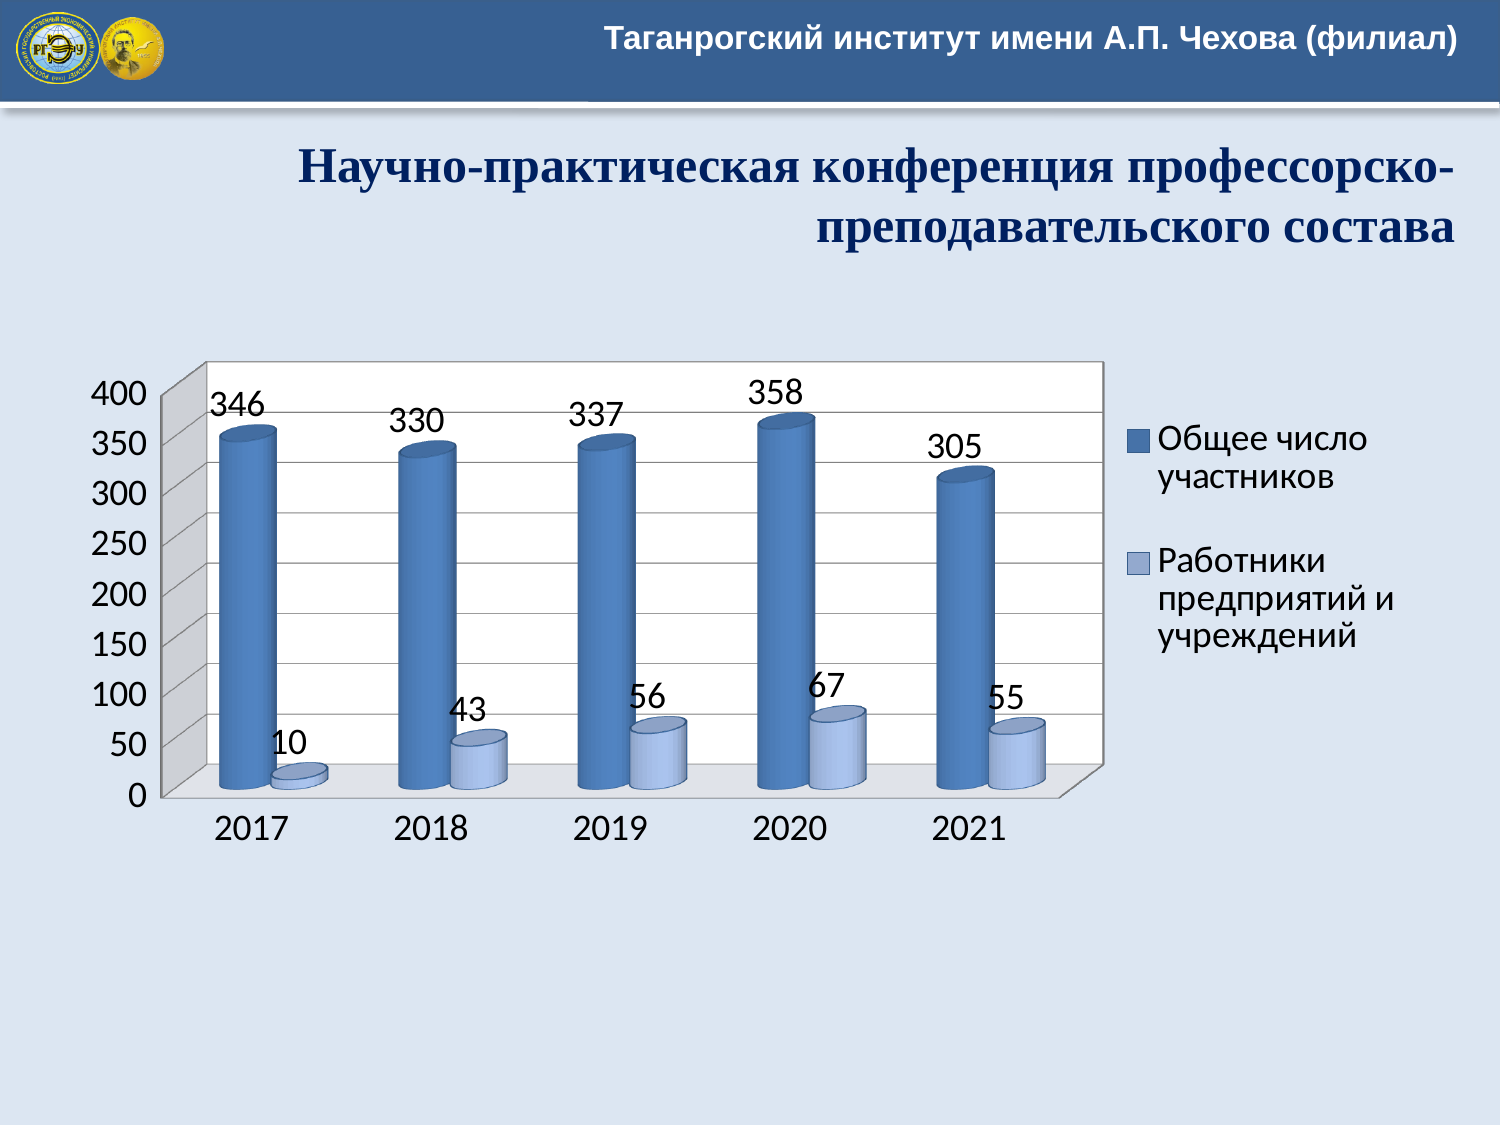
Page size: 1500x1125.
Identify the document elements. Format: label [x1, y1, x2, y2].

text_box [0, 0, 1500, 1125]
chart [52, 326, 1448, 882]
